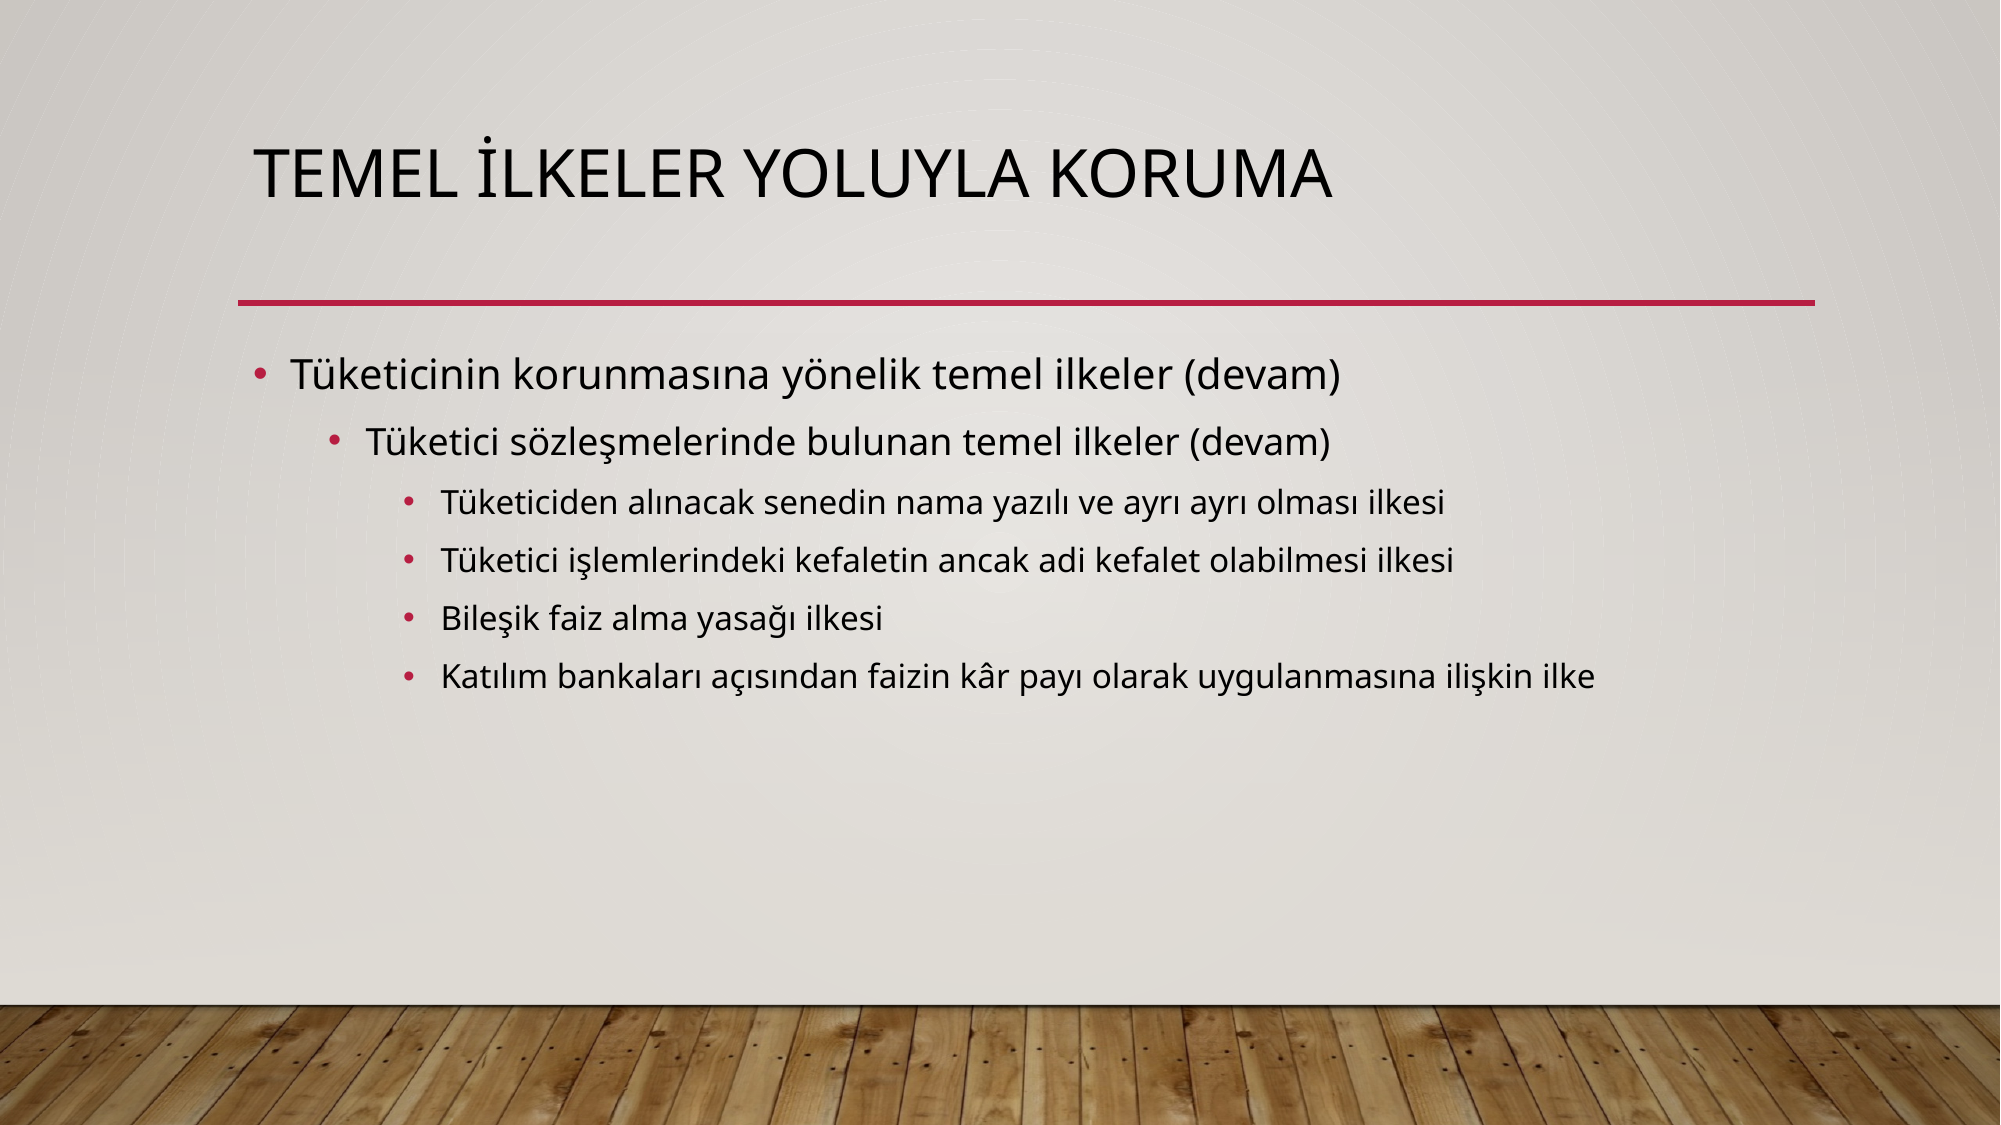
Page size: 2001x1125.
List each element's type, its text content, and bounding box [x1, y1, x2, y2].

picture [0, 1005, 2000, 1125]
list Tüketicinin korunmasına yönelik temel ilkeler (devam) Tüketici sözleşmelerinde bulunan temel ilkeler (devam) Tüketiciden alınacak senedin nama yazılı ve ayrı ayrı olması ilkesi Tüketici işlemlerindeki kefaletin ancak adi kefalet olabilmesi ilkesi Bileşik faiz alma yasağı ilkesi Katılım bankaları açısından faizin kâr payı olarak uygulanmasına ilişkin ilke [238, 330, 1814, 897]
title Temel ilkeler yoluyla koruma [238, 131, 1814, 305]
